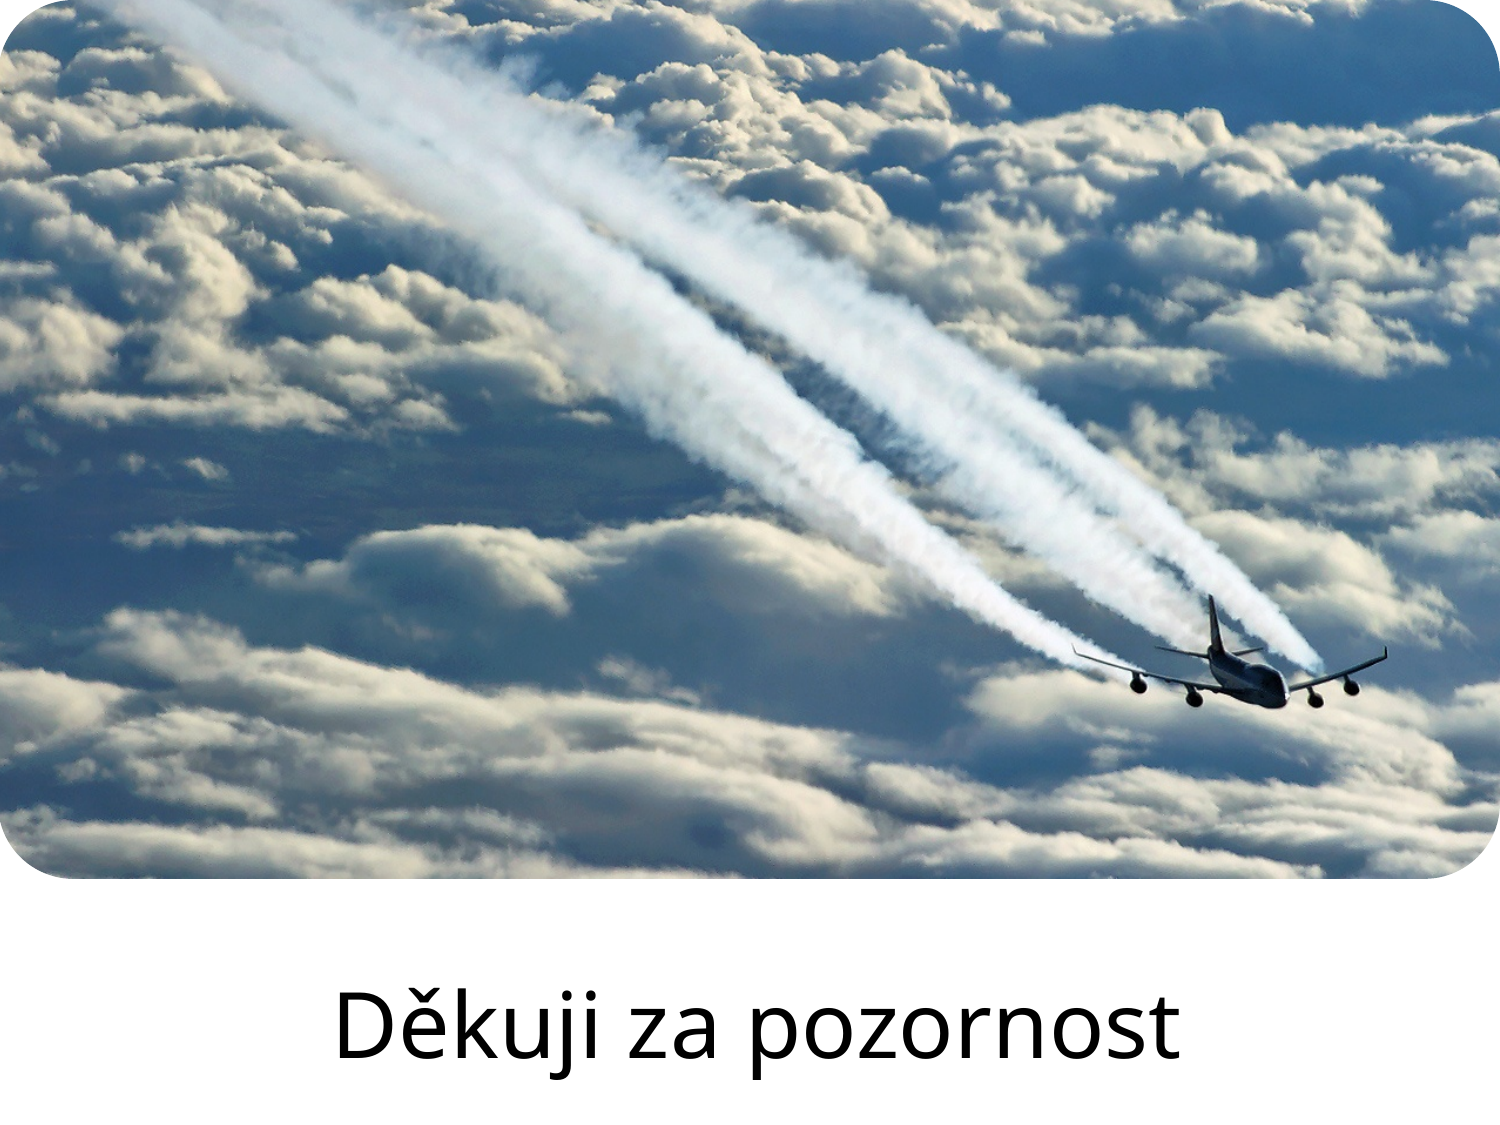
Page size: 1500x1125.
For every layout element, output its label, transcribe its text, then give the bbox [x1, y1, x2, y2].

title Děkuji za pozornost [82, 919, 1432, 1125]
picture [0, 0, 1500, 880]
